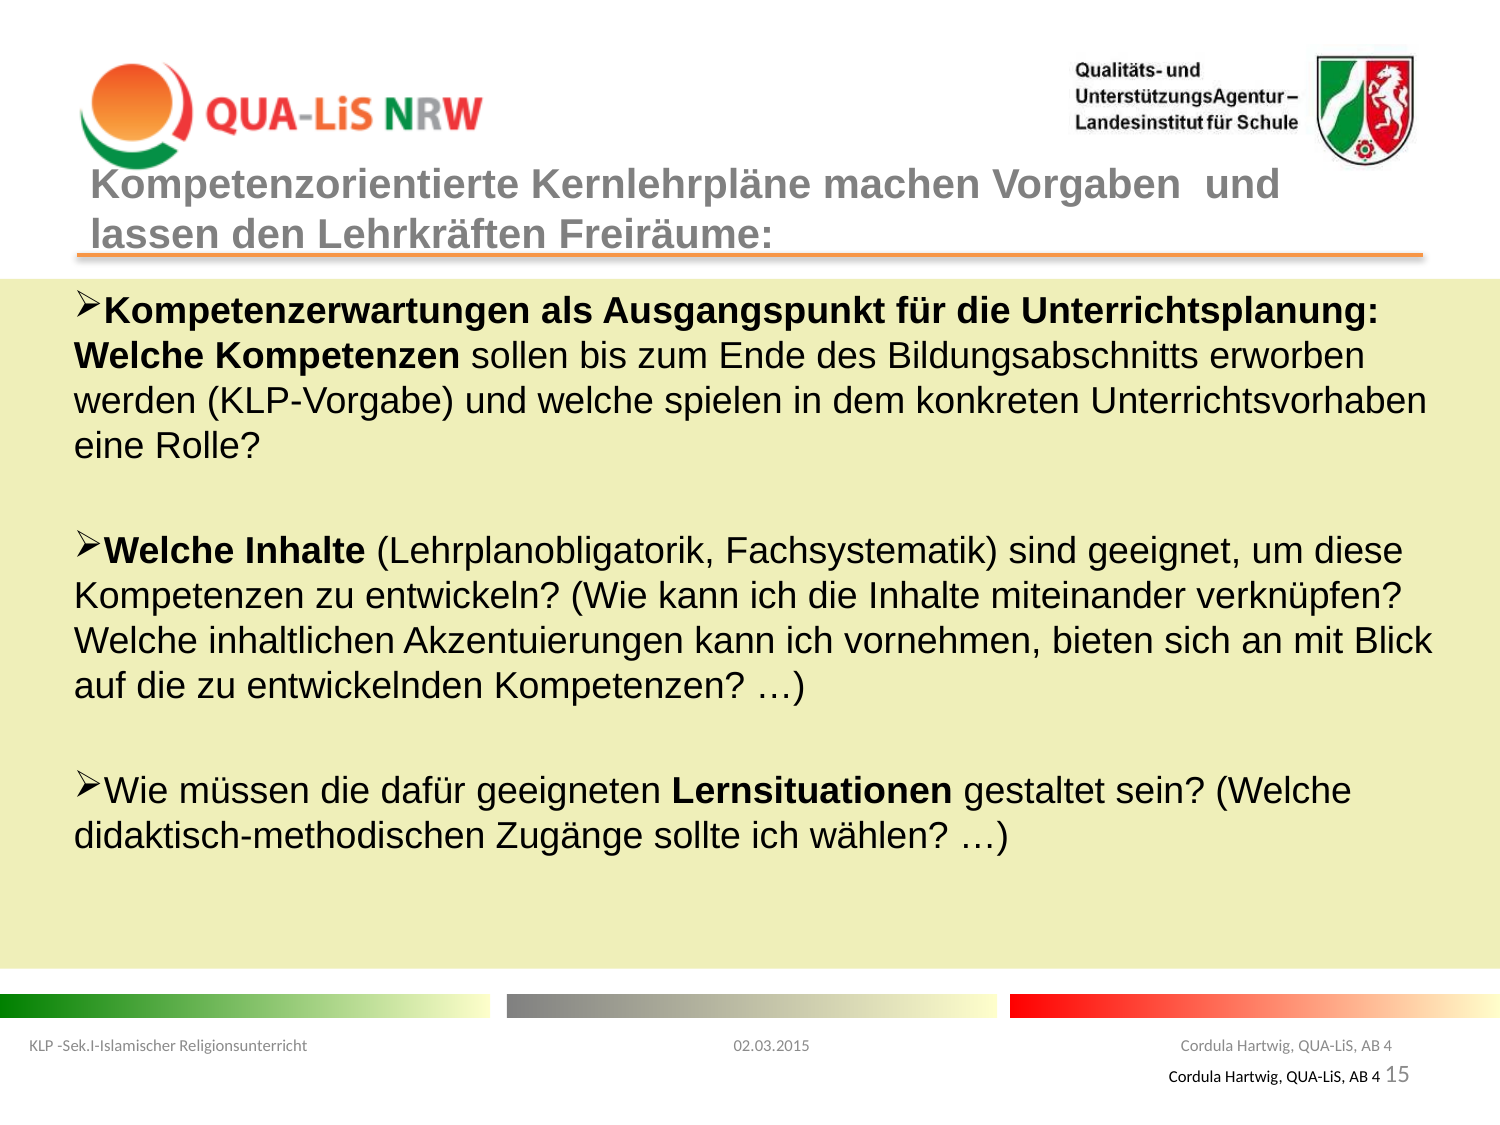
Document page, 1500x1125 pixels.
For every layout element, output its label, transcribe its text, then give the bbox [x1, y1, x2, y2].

list Kompetenzerwartungen als Ausgangspunkt für die Unterrichtsplanung: Welche Kompetenzen sollen bis zum Ende des Bildungsabschnitts erworben werden (KLP-Vorgabe) und welche spielen in dem konkreten Unterrichtsvorhaben eine Rolle? Welche Inhalte (Lehrplanobligatorik, Fachsystematik) sind geeignet, um diese Kompetenzen zu entwickeln? (Wie kann ich die Inhalte miteinander verknüpfen? Welche inhaltlichen Akzentuierungen kann ich vornehmen, bieten sich an mit Blick auf die zu entwickelnden Kompetenzen? …) Wie müssen die dafür geeigneten Lernsituationen gestaltet sein? (Welche didaktisch-methodischen Zugänge sollte ich wählen? …) [0, 278, 1500, 969]
title Kompetenzorientierte Kernlehrpläne machen Vorgaben und lassen den Lehrkräften Freiräume: [75, 208, 1425, 256]
picture [77, 55, 490, 174]
footer KLP -Sek.I-Islamischer Religionsunterricht 02.03.2015 Cordula Hartwig, QUA-LiS, AB 4 [29, 1035, 1483, 1084]
slide_number 15 [1074, 1042, 1425, 1103]
picture [1068, 44, 1419, 174]
